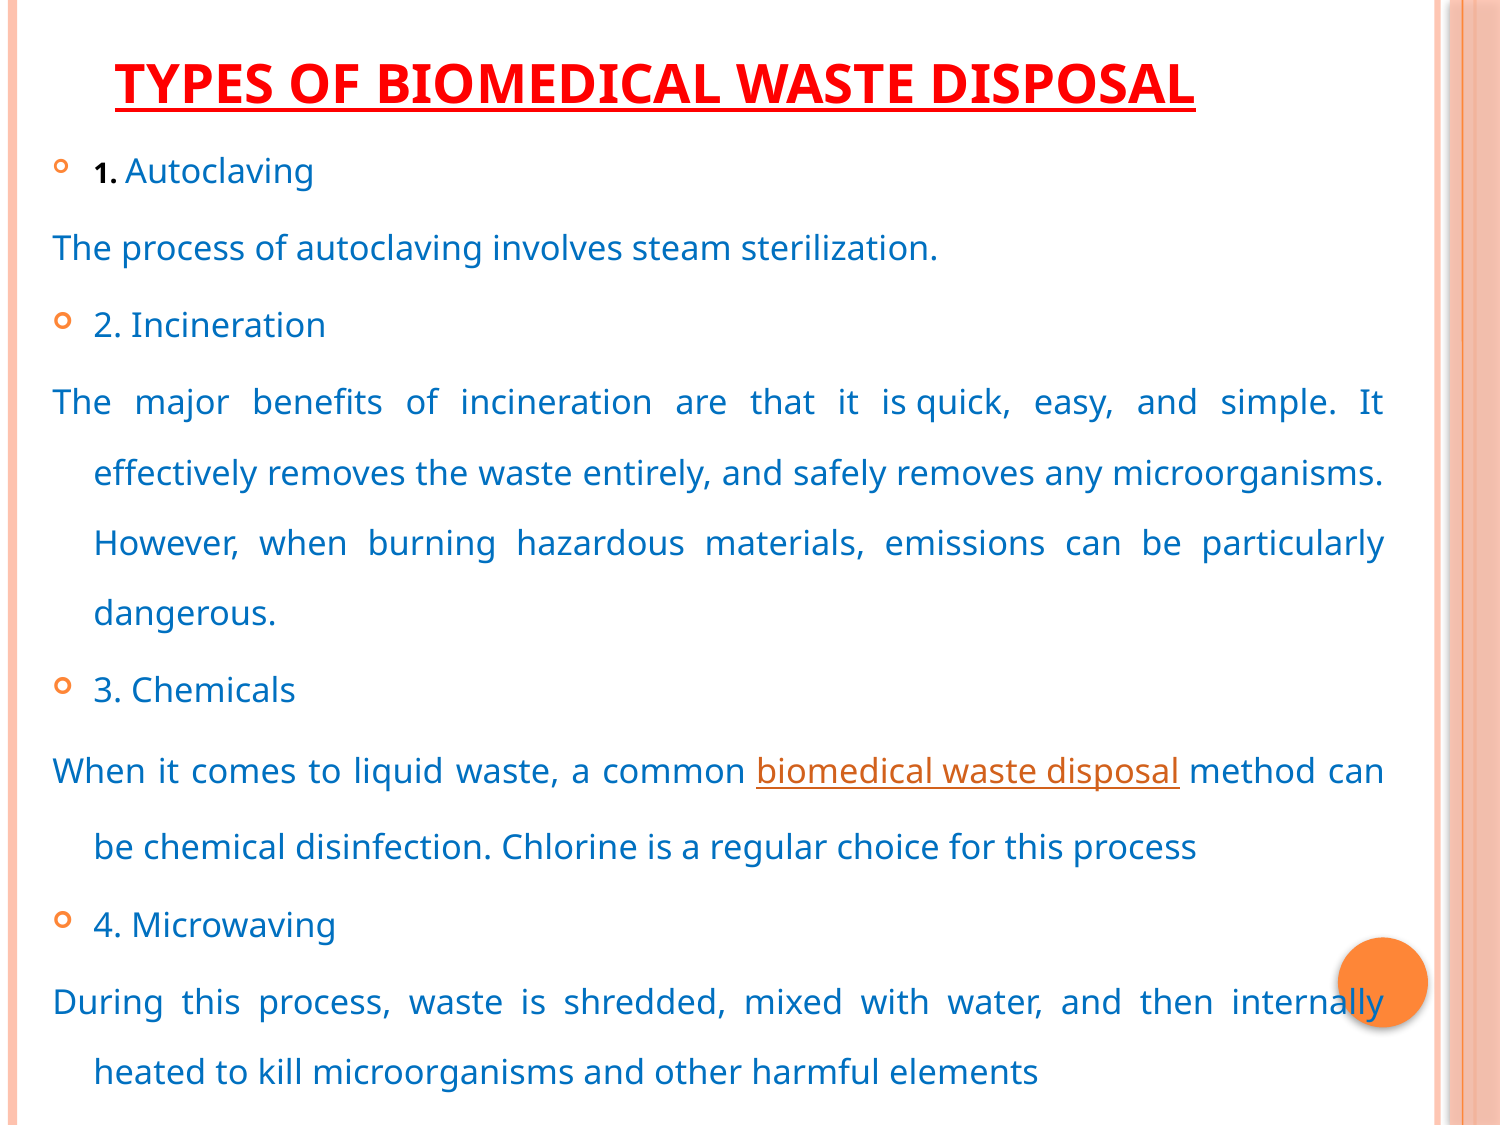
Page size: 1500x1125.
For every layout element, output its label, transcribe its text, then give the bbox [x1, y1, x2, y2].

title Types of Biomedical Waste Disposal [99, 0, 1325, 112]
list 1. Autoclaving The process of autoclaving involves steam sterilization. 2. Incineration The major benefits of incineration are that it is quick, easy, and simple. It effectively removes the waste entirely, and safely removes any microorganisms. However, when burning hazardous materials, emissions can be particularly dangerous. 3. Chemicals When it comes to liquid waste, a common biomedical waste disposal method can be chemical disinfection. Chlorine is a regular choice for this process 4. Microwaving During this process, waste is shredded, mixed with water, and then internally heated to kill microorganisms and other harmful elements [37, 112, 1400, 1100]
